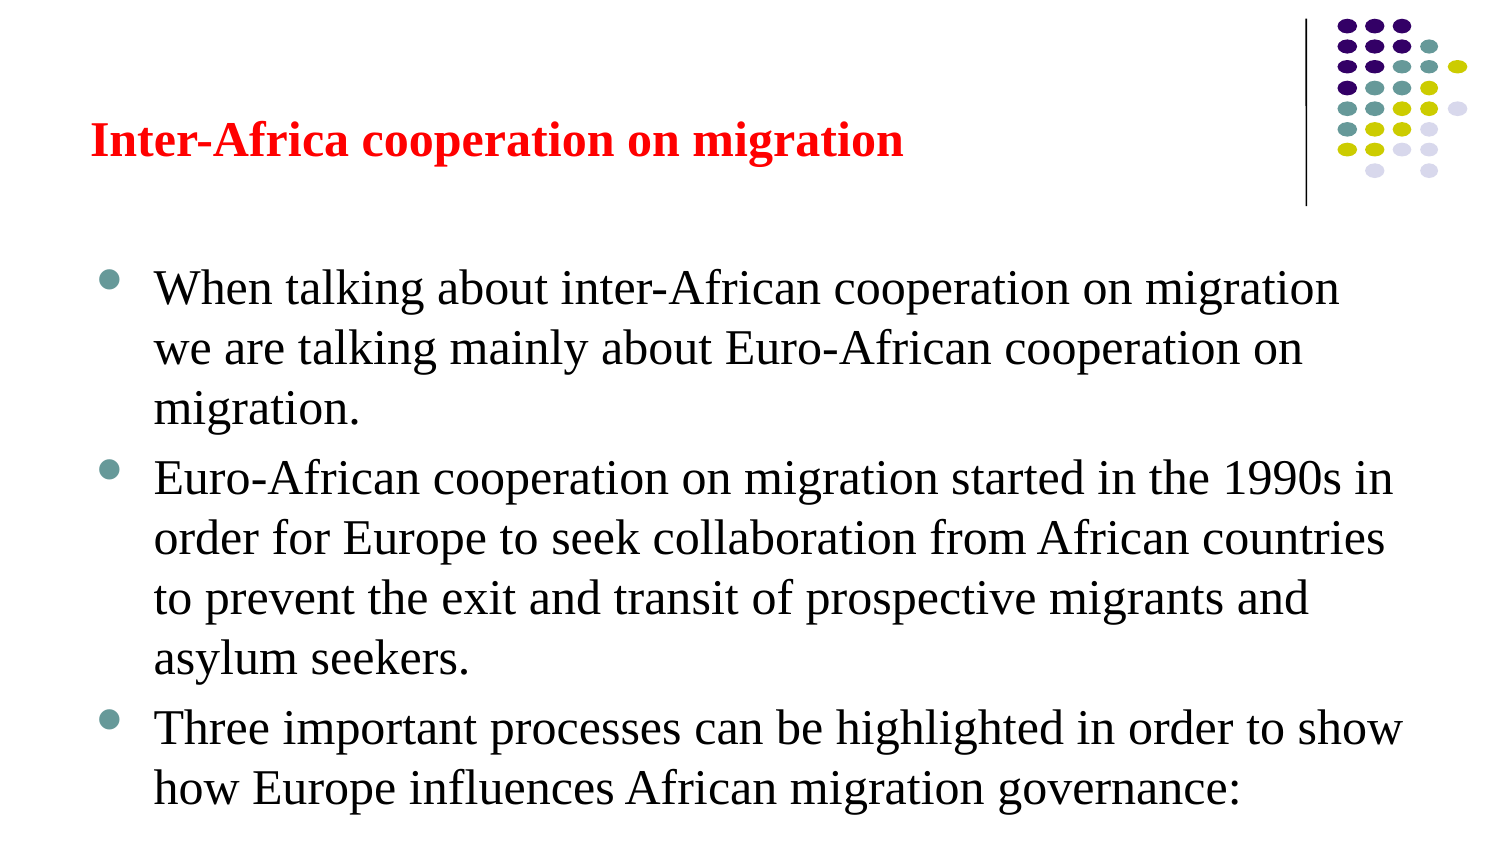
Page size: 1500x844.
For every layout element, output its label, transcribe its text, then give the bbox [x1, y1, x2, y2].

list When talking about inter-African cooperation on migration we are talking mainly about Euro-African cooperation on migration. Euro-African cooperation on migration started in the 1990s in order for Europe to seek collaboration from African countries to prevent the exit and transit of prospective migrants and asylum seekers. Three important processes can be highlighted in order to show how Europe influences African migration governance: [24, 246, 1425, 844]
title Inter-Africa cooperation on migration [75, 15, 1313, 175]
